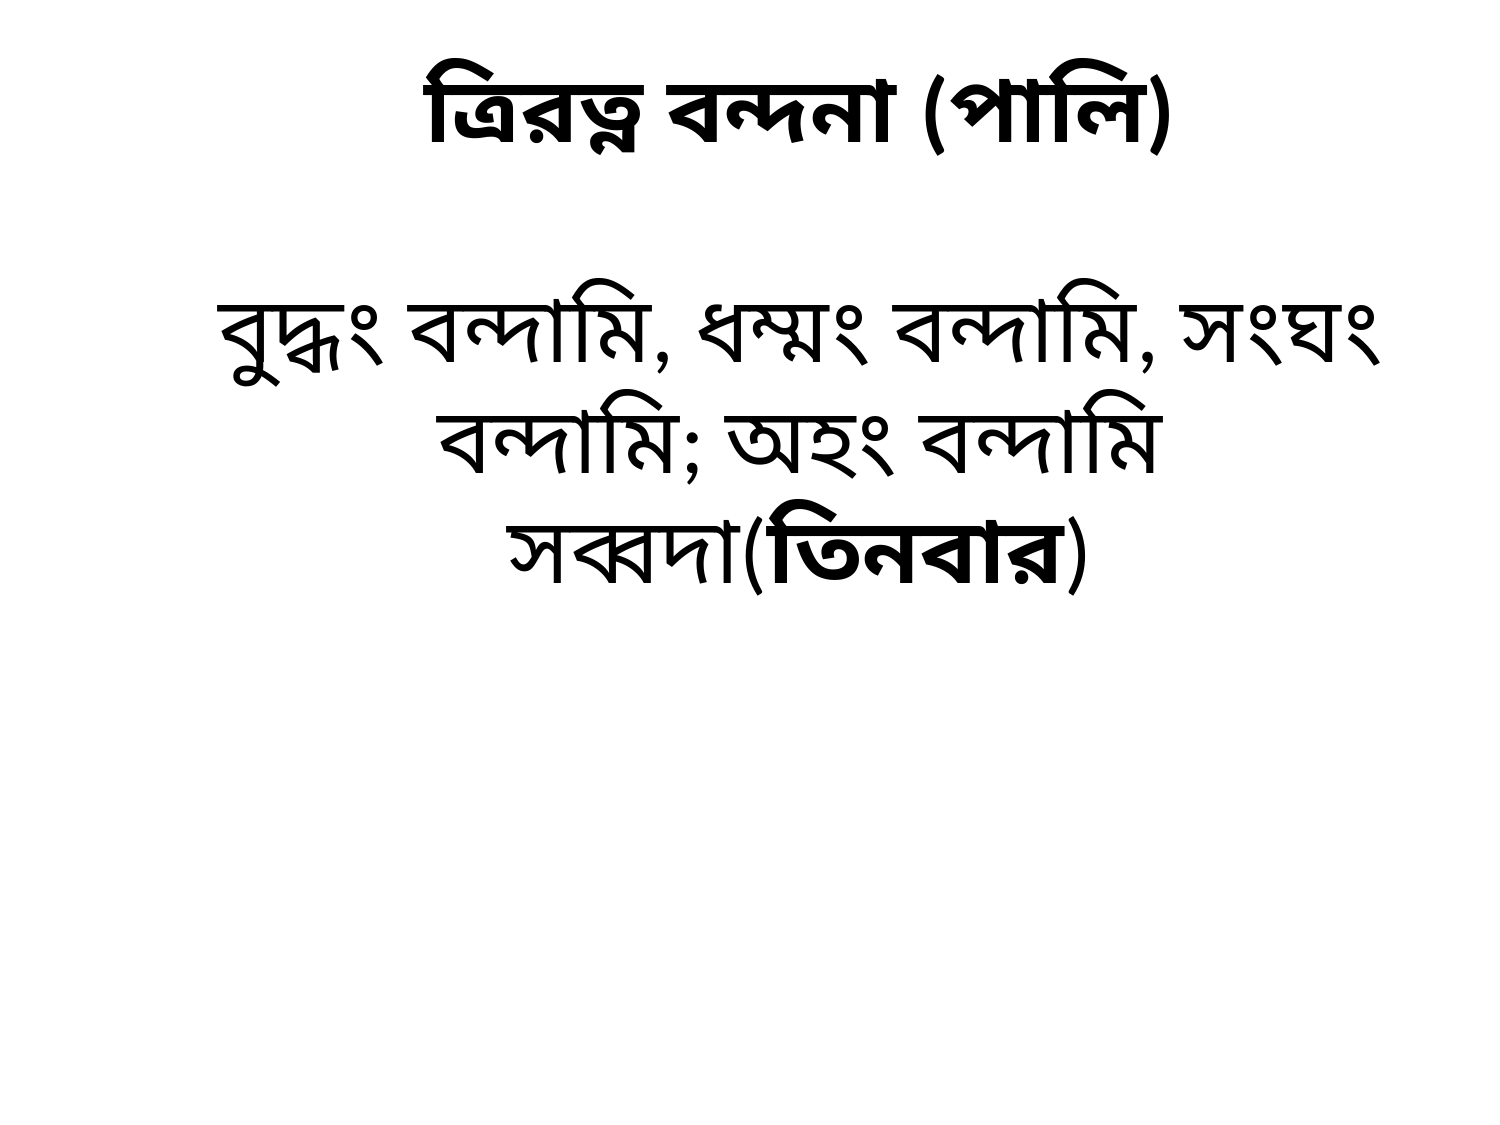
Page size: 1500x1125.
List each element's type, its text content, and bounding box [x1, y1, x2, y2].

title ত্রিরত্ন বন্দনা (পালি) বুদ্ধং বন্দামি, ধম্মং বন্দামি, সংঘং বন্দামি; অহং বন্দামি সব্বদা(তিনবার) [125, 0, 1475, 763]
